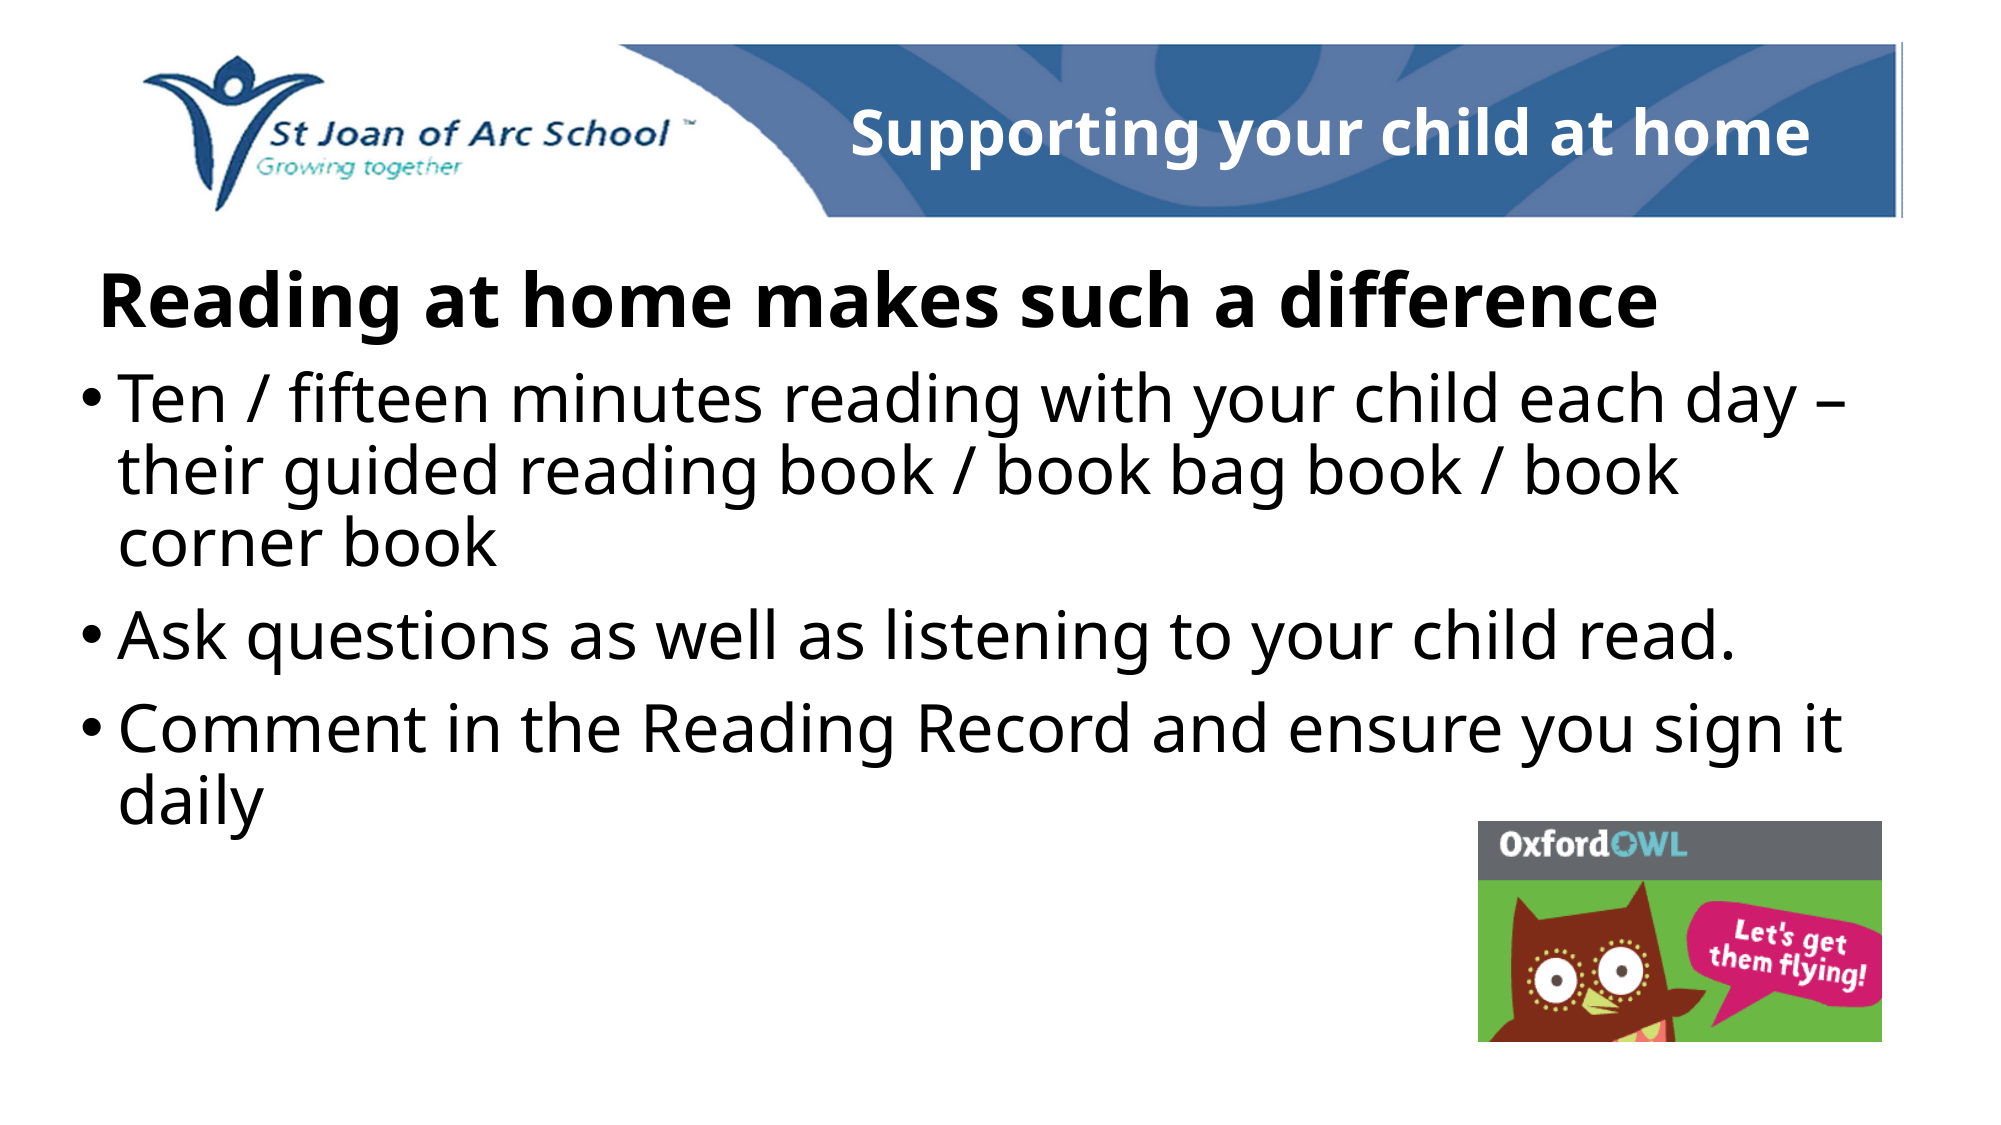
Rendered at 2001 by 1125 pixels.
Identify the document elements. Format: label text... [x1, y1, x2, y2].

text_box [131, 42, 1905, 218]
list Reading at home makes such a difference Ten / fifteen minutes reading with your child each day – their guided reading book / book bag book / book corner book Ask questions as well as listening to your child read. Comment in the Reading Record and ensure you sign it daily [64, 255, 1884, 1083]
picture [1478, 821, 1882, 1042]
